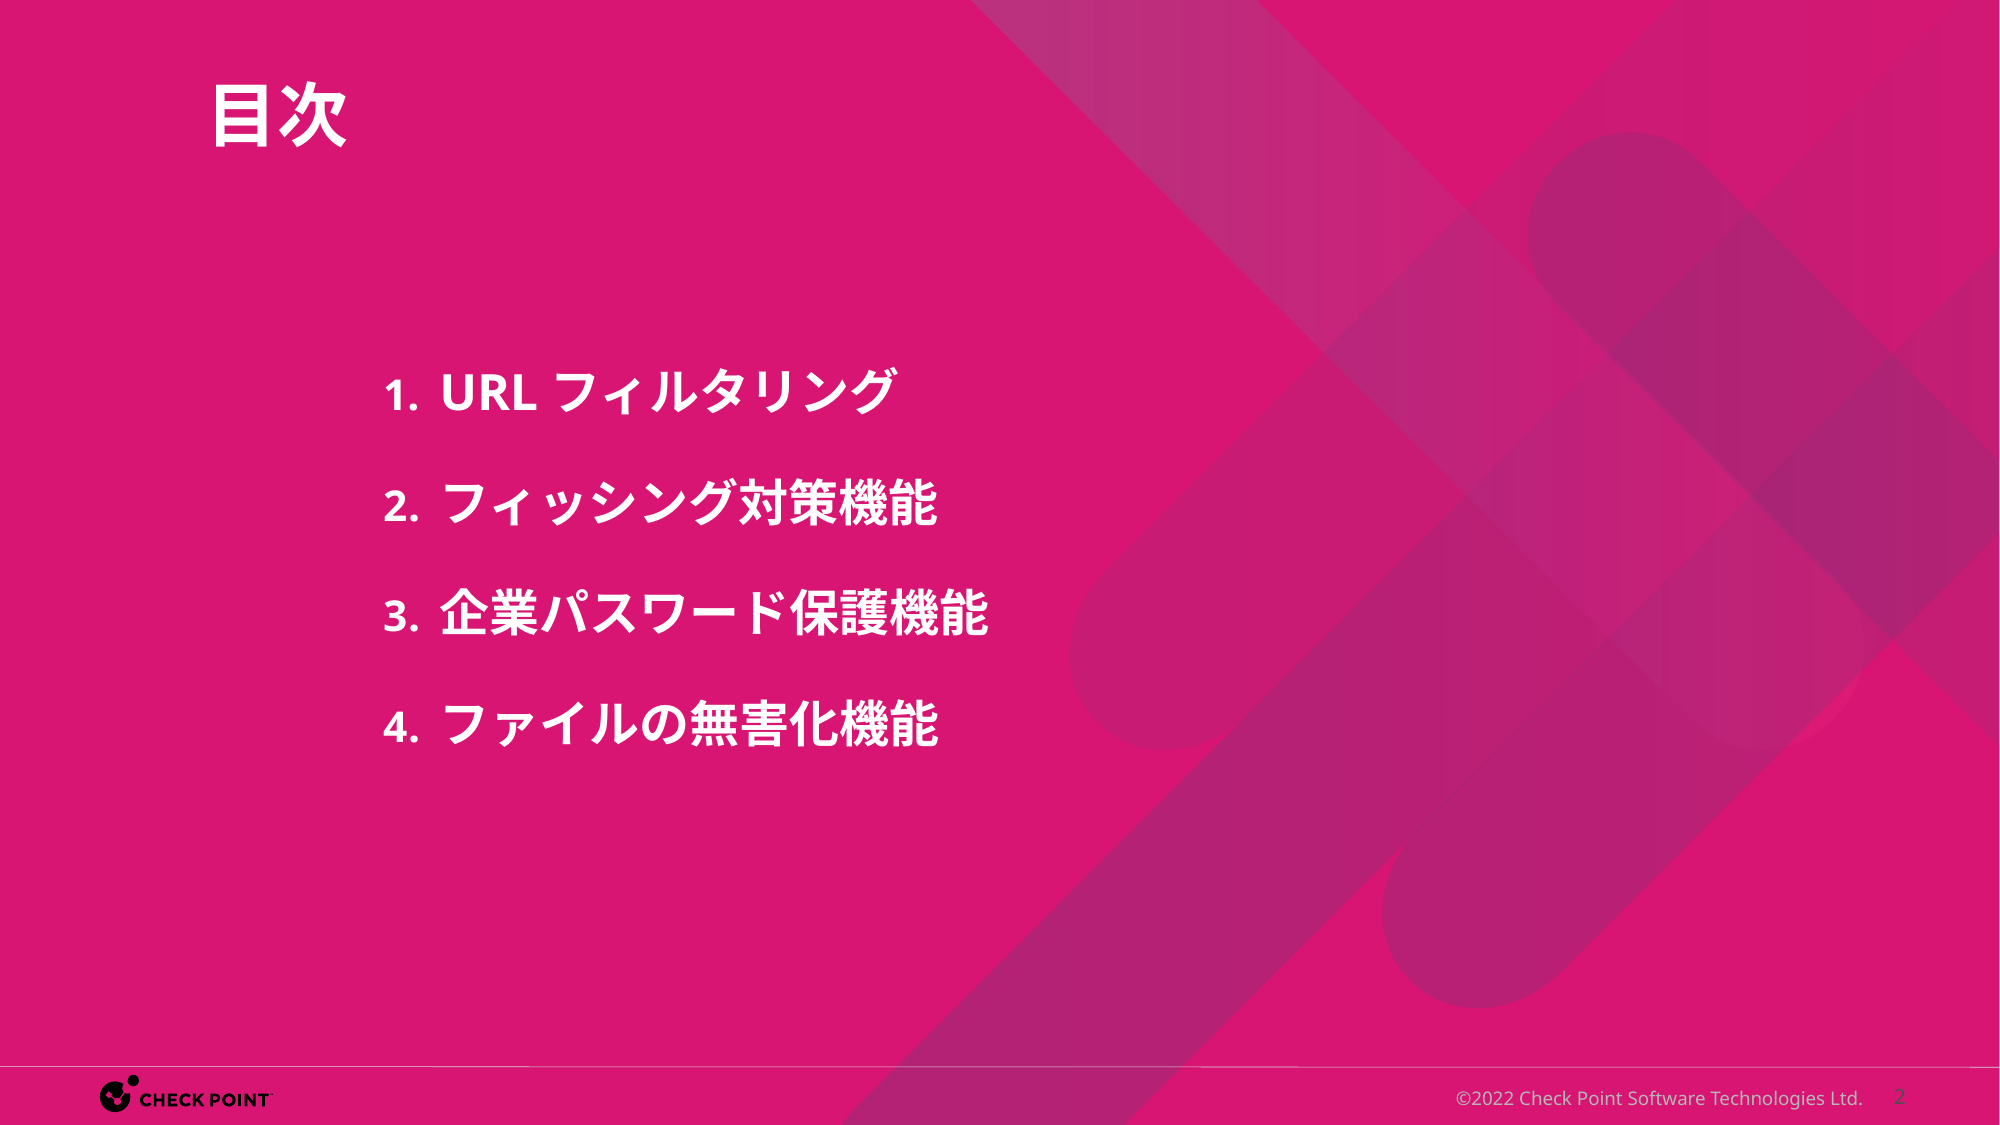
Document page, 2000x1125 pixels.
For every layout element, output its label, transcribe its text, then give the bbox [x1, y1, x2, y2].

title 目次 [191, 76, 1880, 193]
picture [0, 1067, 2000, 1125]
picture [0, 0, 2000, 1066]
list URLフィルタリング フィッシング対策機能 企業パスワード保護機能 ファイルの無害化機能 [368, 322, 1880, 987]
